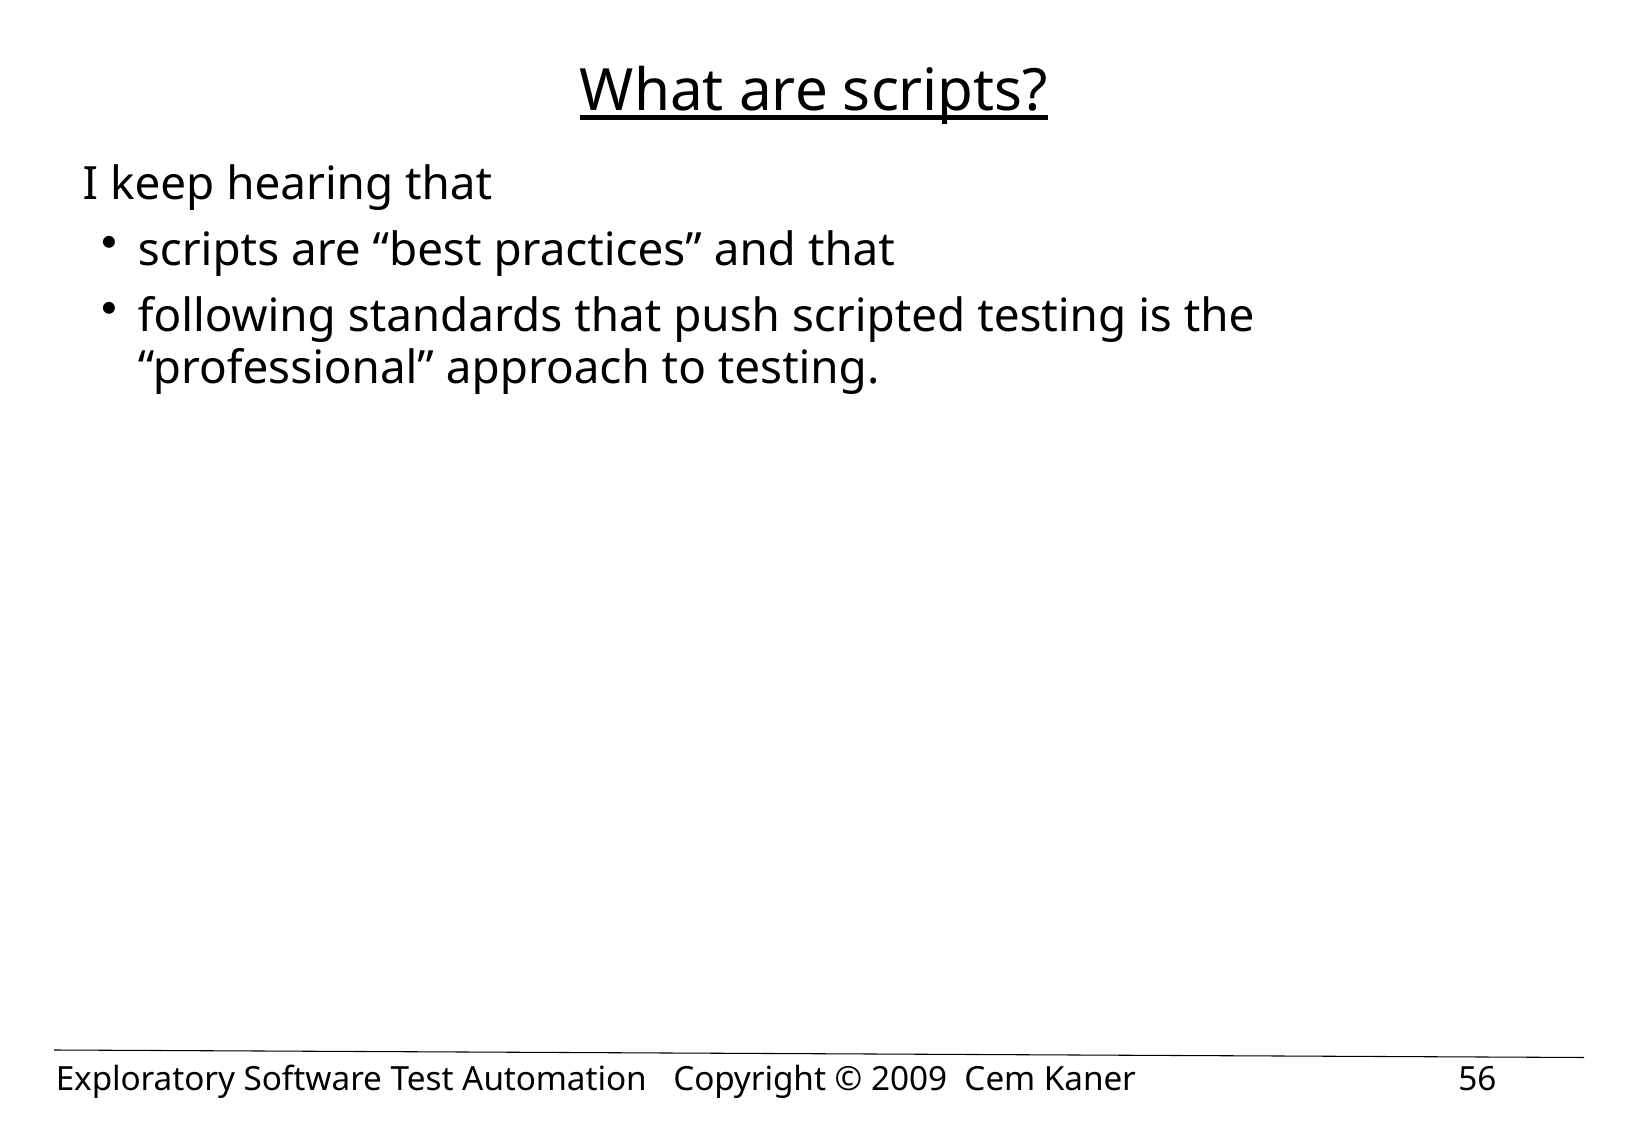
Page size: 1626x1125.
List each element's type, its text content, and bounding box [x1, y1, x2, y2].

title What are scripts? [67, 24, 1561, 149]
list I keep hearing that scripts are “best practices” and that following standards that push scripted testing is the “professional” approach to testing. [67, 149, 1569, 1023]
